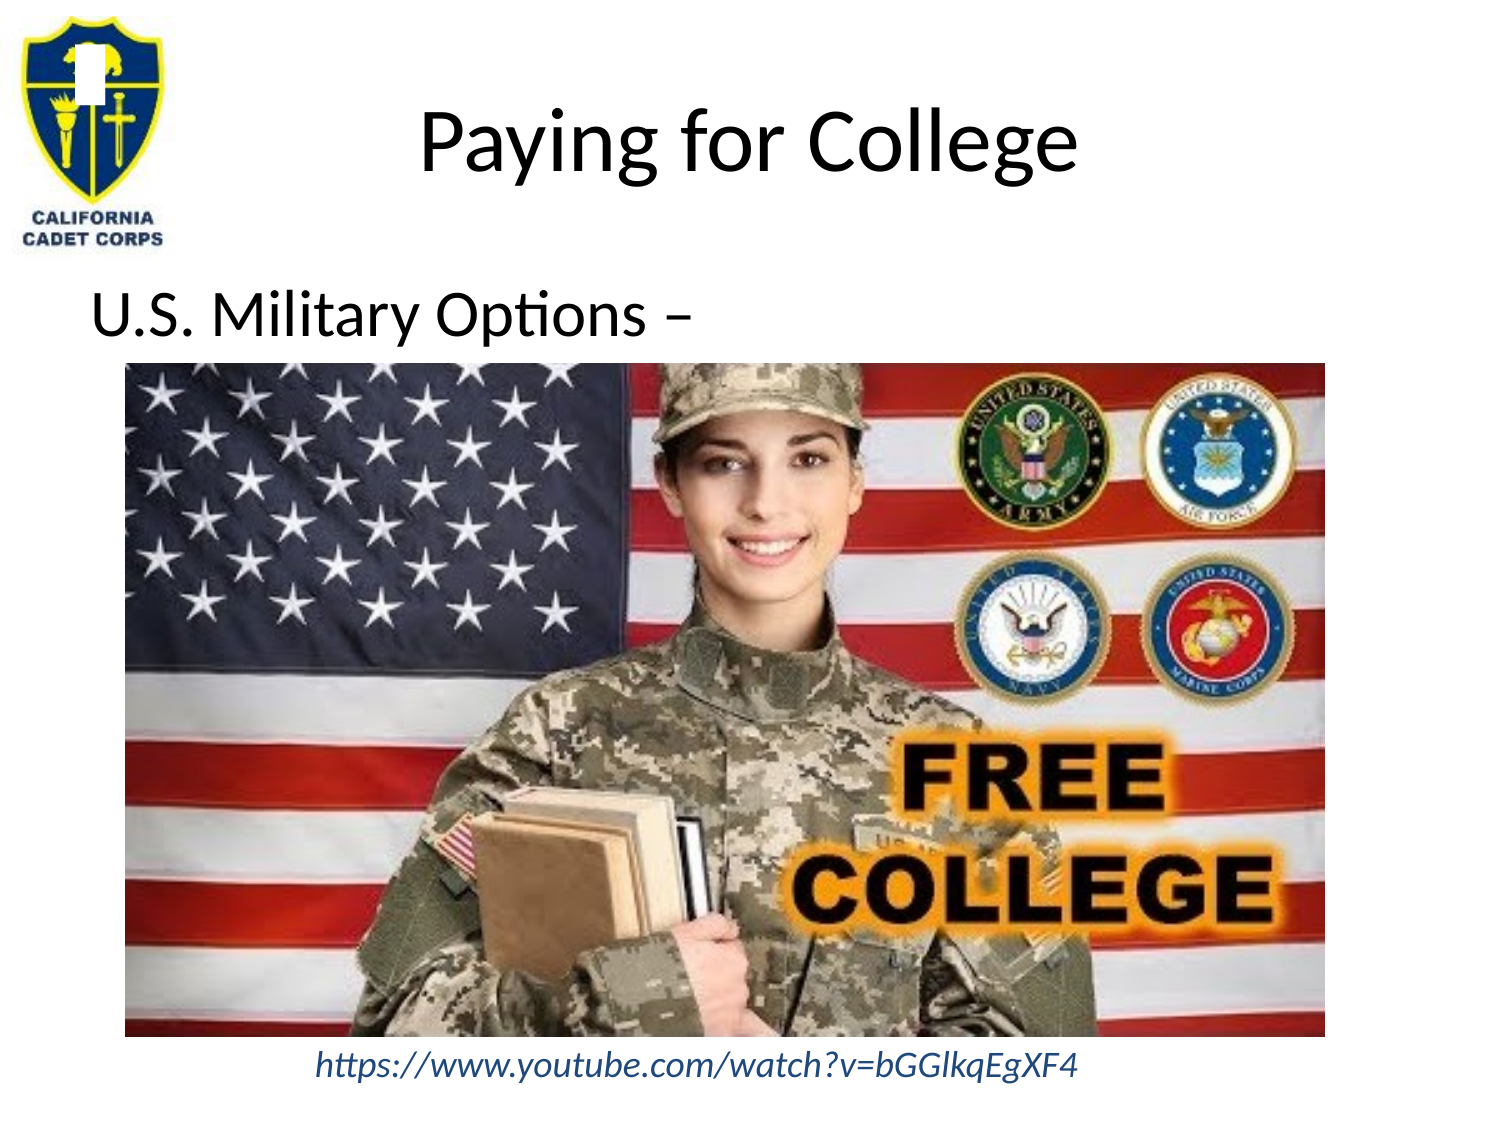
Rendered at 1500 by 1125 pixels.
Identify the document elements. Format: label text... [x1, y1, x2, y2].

picture [0, 16, 186, 261]
list U.S. Military Options – [75, 262, 1400, 1063]
text_box [75, 44, 106, 106]
title Paying for College [162, 45, 1338, 225]
text_box https://www.youtube.com/watch?v=bGGlkqEgXF4 [300, 1047, 1175, 1092]
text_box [124, 362, 1326, 1038]
